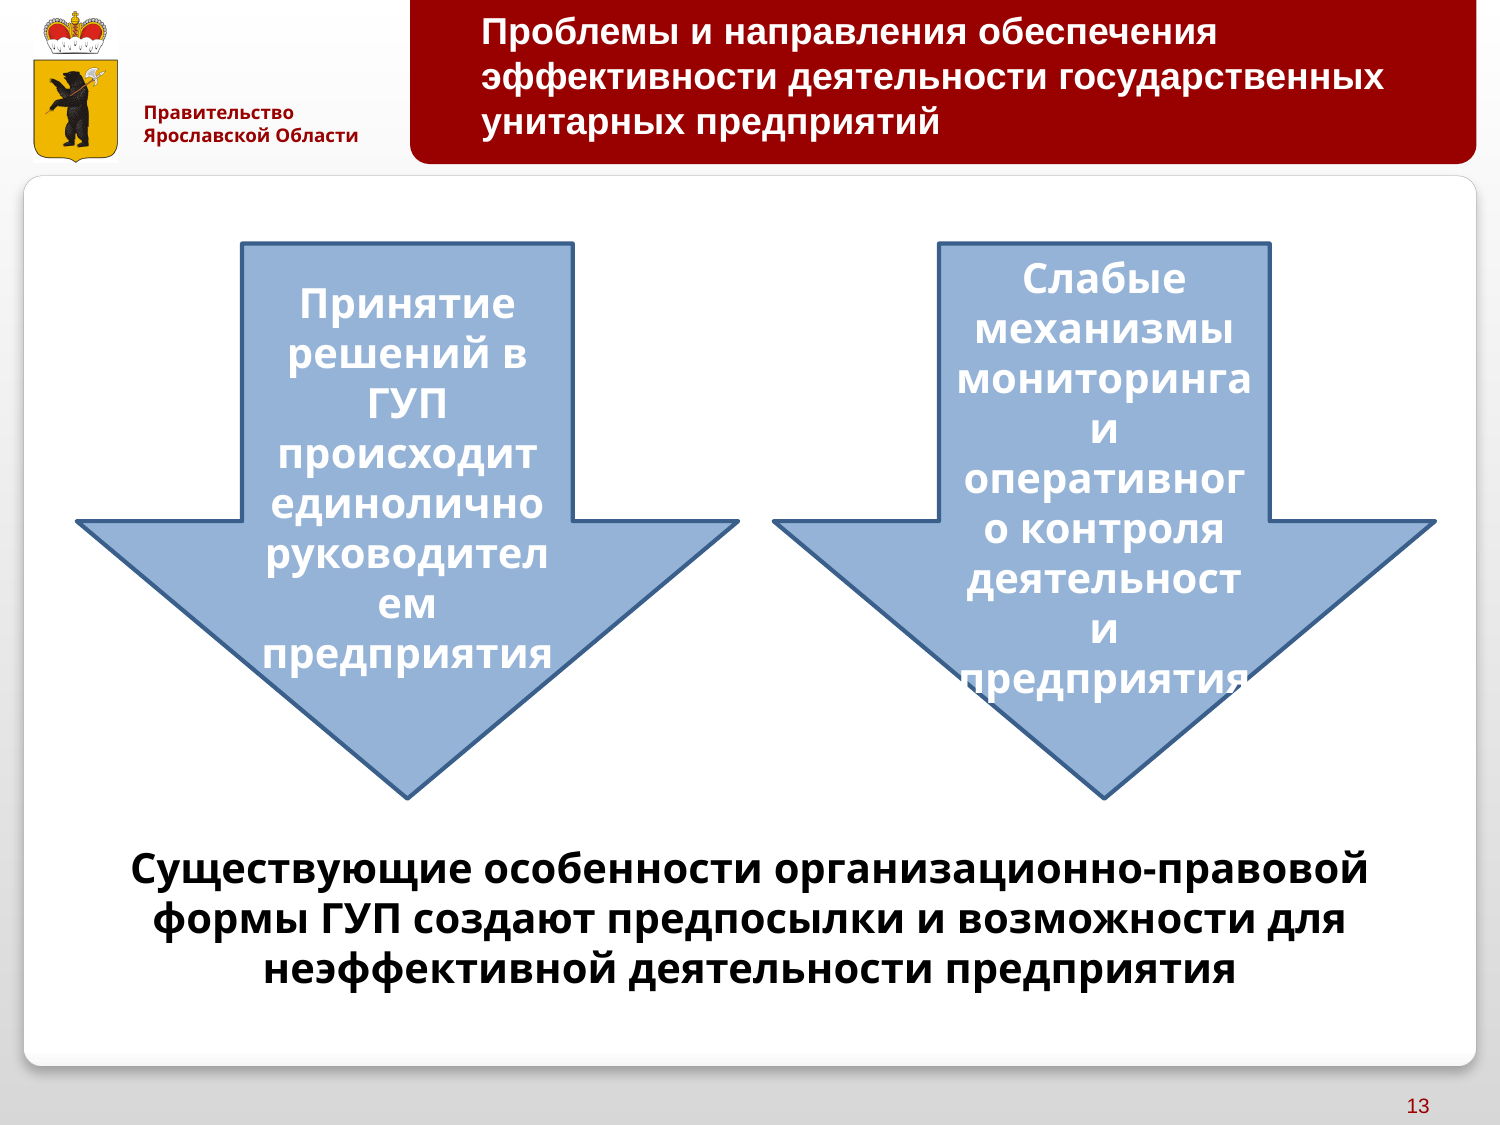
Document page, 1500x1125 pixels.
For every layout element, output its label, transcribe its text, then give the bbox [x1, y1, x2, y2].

text_box Проблемы и направления обеспечения эффективности деятельности государственных унитарных предприятий [466, 0, 1447, 150]
text_box 13 [1369, 1065, 1445, 1125]
text_box Существующие особенности организационно-правовой формы ГУП создают предпосылки и возможности для неэффективной деятельности предприятия [76, 810, 1424, 1000]
text_box Принятие решений в ГУП происходит единолично руководителем предприятия [74, 241, 741, 801]
text_box Слабые механизмы мониторинга и оперативного контроля деятельности предприятия [771, 241, 1438, 801]
picture [33, 11, 118, 163]
